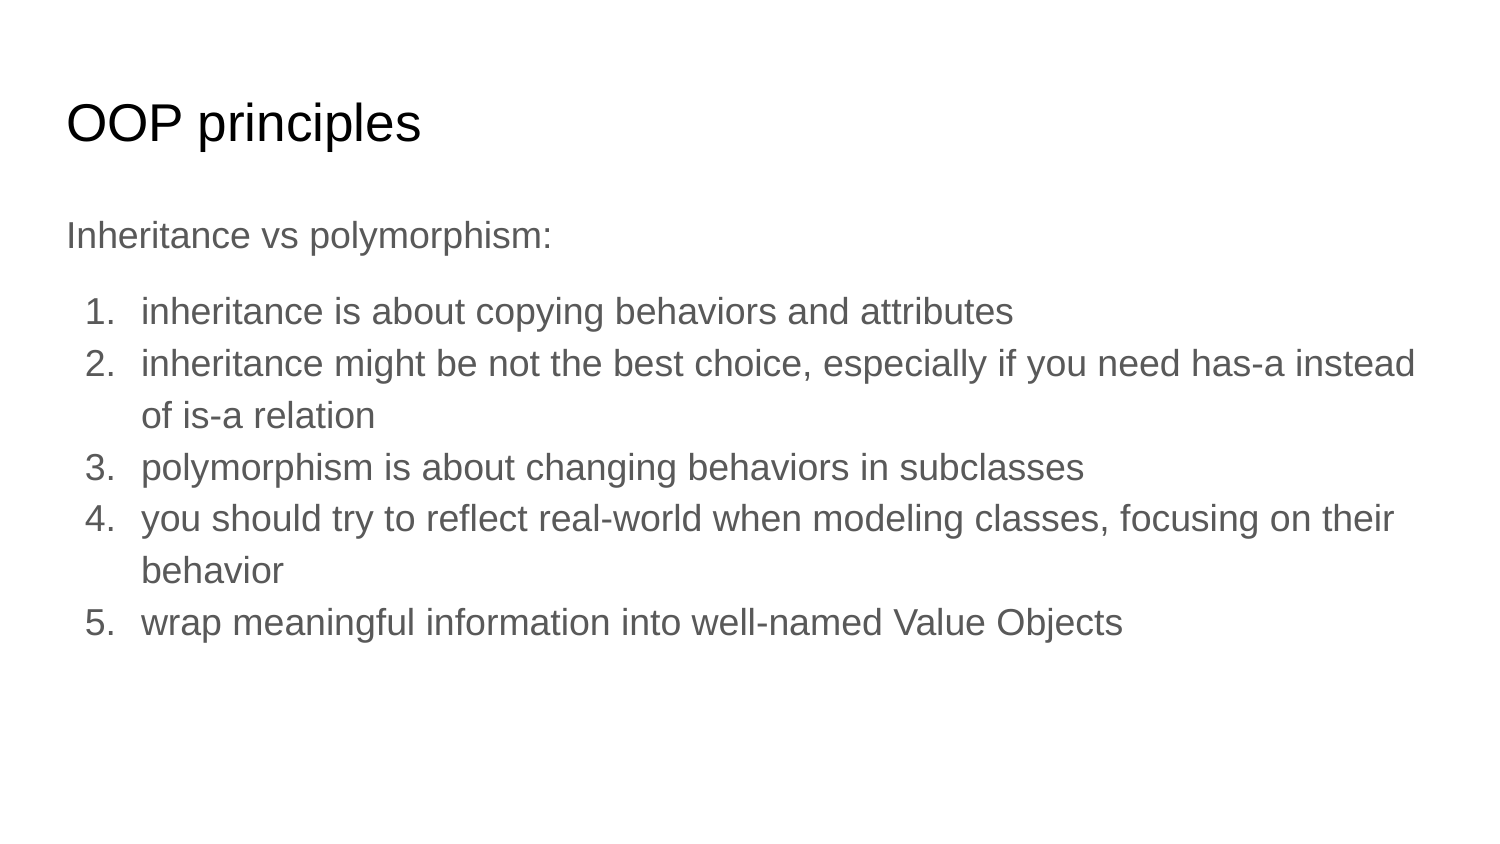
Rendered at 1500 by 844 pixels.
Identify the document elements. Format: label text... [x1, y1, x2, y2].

title OOP principles [51, 72, 1449, 167]
list Inheritance vs polymorphism: inheritance is about copying behaviors and attributes inheritance might be not the best choice, especially if you need has-a instead of is-a relation polymorphism is about changing behaviors in subclasses you should try to reflect real-world when modeling classes, focusing on their behavior wrap meaningful information into well-named Value Objects [51, 189, 1449, 750]
